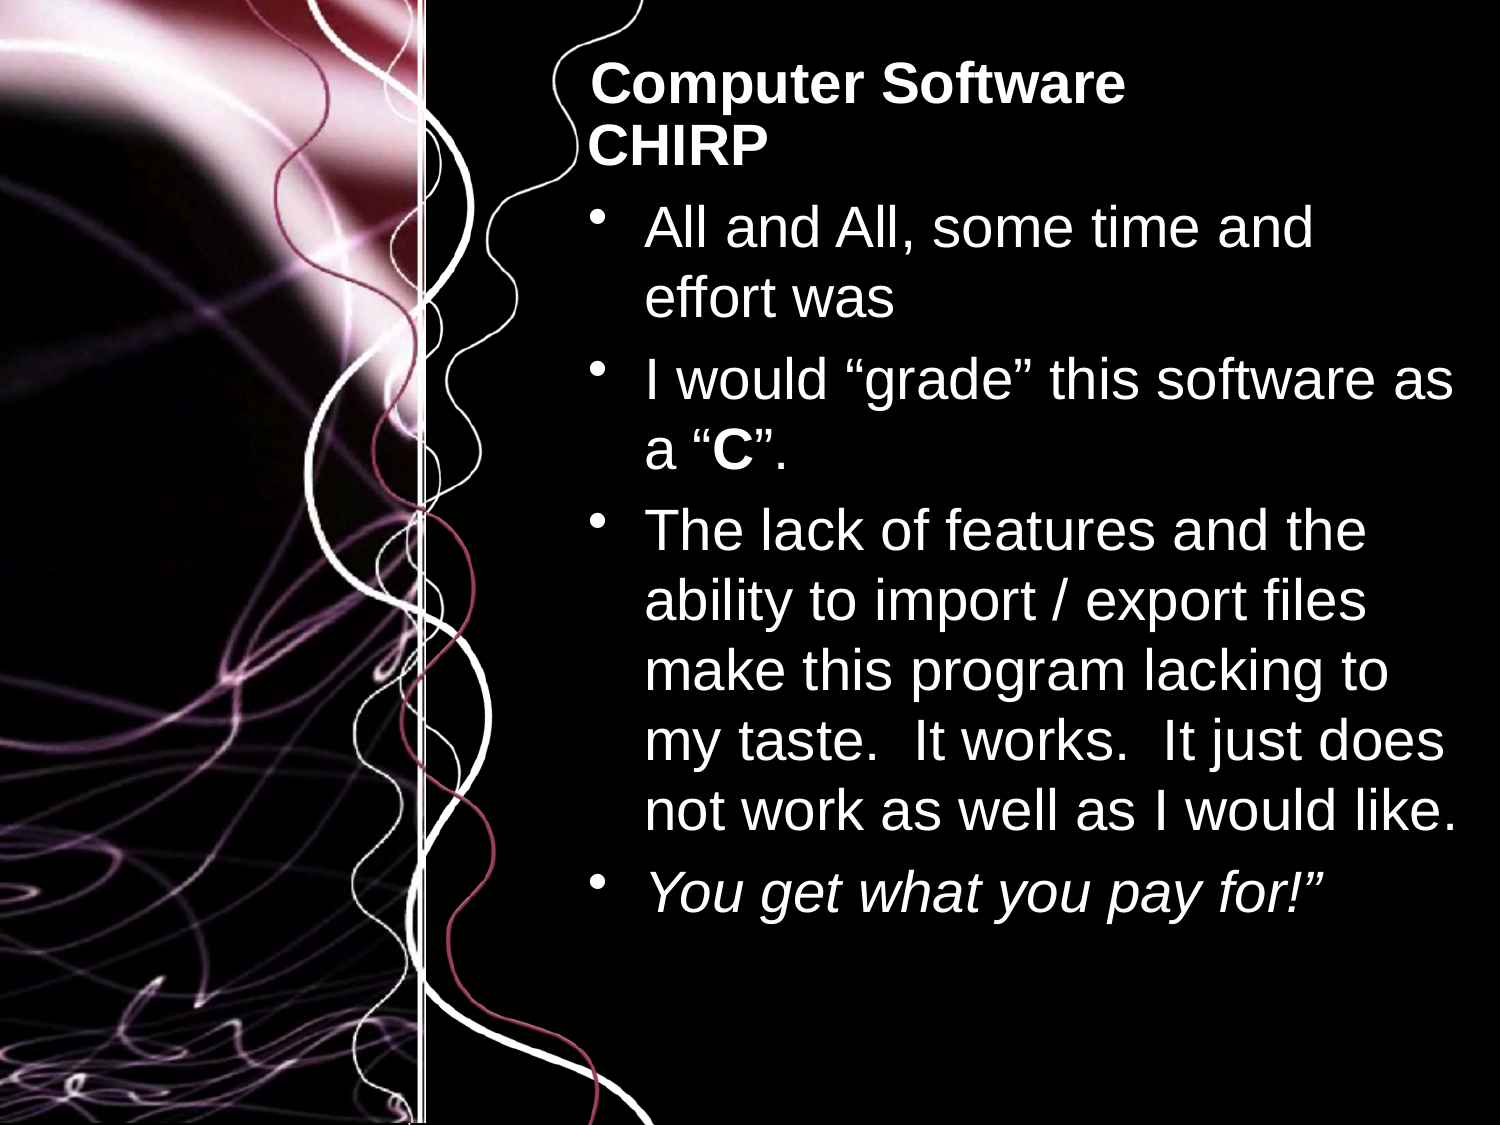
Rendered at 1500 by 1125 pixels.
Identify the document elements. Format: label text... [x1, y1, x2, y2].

list CHIRP All and All, some time and effort was I would “grade” this software as a “C”. The lack of features and the ability to import / export files make this program lacking to my taste. It works. It just does not work as well as I would like. You get what you pay for!” [572, 99, 1475, 1063]
title Computer Software [575, 37, 1463, 99]
picture [0, 0, 1500, 1125]
